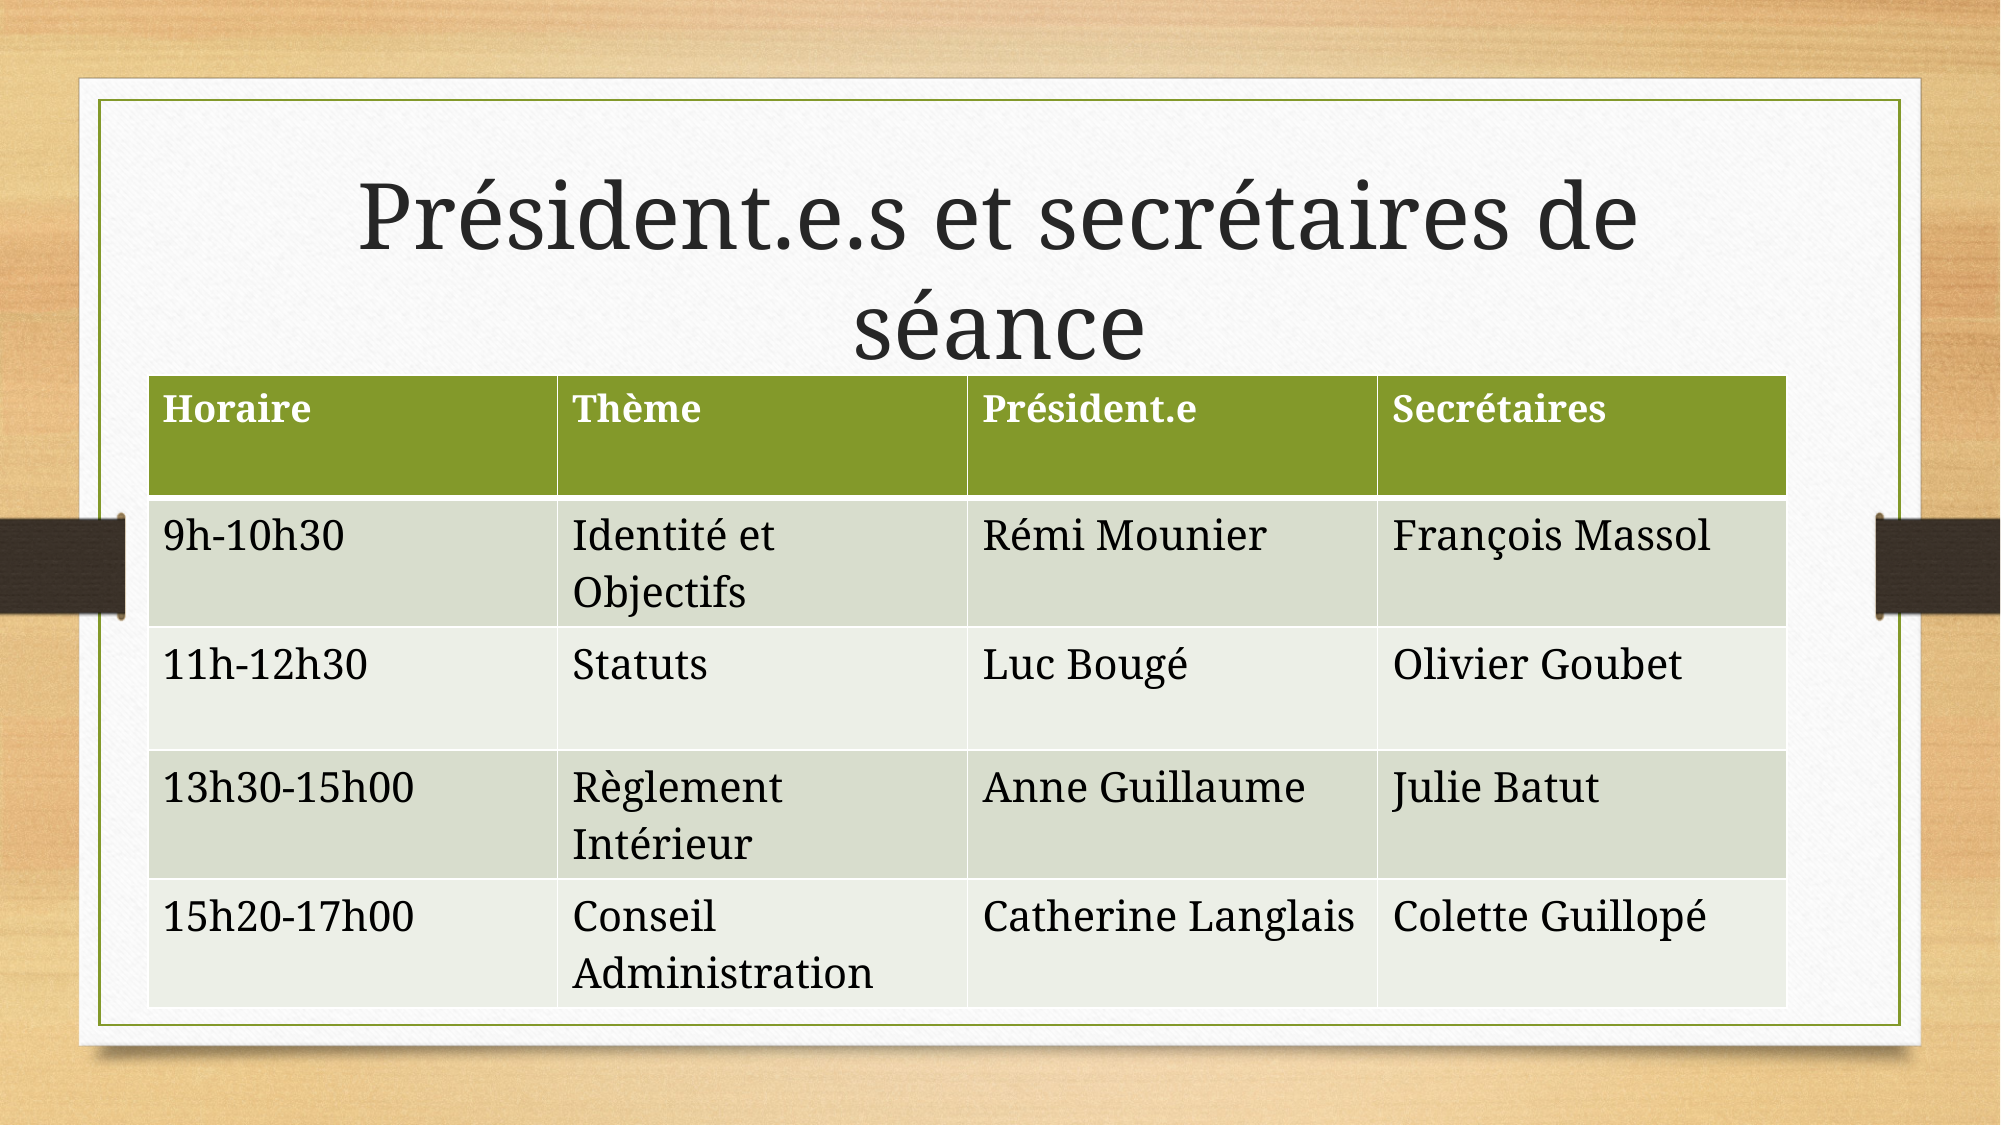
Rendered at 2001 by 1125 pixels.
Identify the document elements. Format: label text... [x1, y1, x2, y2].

table_cell Olivier Goubet [1378, 628, 1786, 749]
table_cell Identité et Objectifs [558, 501, 967, 626]
table_cell Statuts [558, 628, 967, 749]
table_cell 11h-12h30 [149, 628, 557, 749]
title Président.e.s et secrétaires de séance [212, 161, 1788, 374]
table_cell 13h30-15h00 [149, 751, 557, 878]
table_header Secrétaires [1378, 376, 1786, 495]
table_cell Julie Batut [1378, 751, 1786, 878]
table_cell Luc Bougé [968, 628, 1377, 749]
picture [0, 0, 2001, 1125]
table_cell 9h-10h30 [149, 501, 557, 626]
table_cell François Massol [1378, 501, 1786, 626]
table_cell 15h20-17h00 [149, 880, 557, 1007]
table_cell Règlement Intérieur [558, 751, 967, 878]
table_cell Anne Guillaume [968, 751, 1377, 878]
table_header Horaire [149, 376, 557, 495]
table_cell Colette Guillopé [1378, 880, 1786, 1007]
table_cell Conseil Administration [558, 880, 967, 1007]
table_header Thème [558, 376, 967, 495]
table_header Président.e [968, 376, 1377, 495]
table_cell Catherine Langlais [968, 880, 1377, 1007]
table_cell Rémi Mounier [968, 501, 1377, 626]
